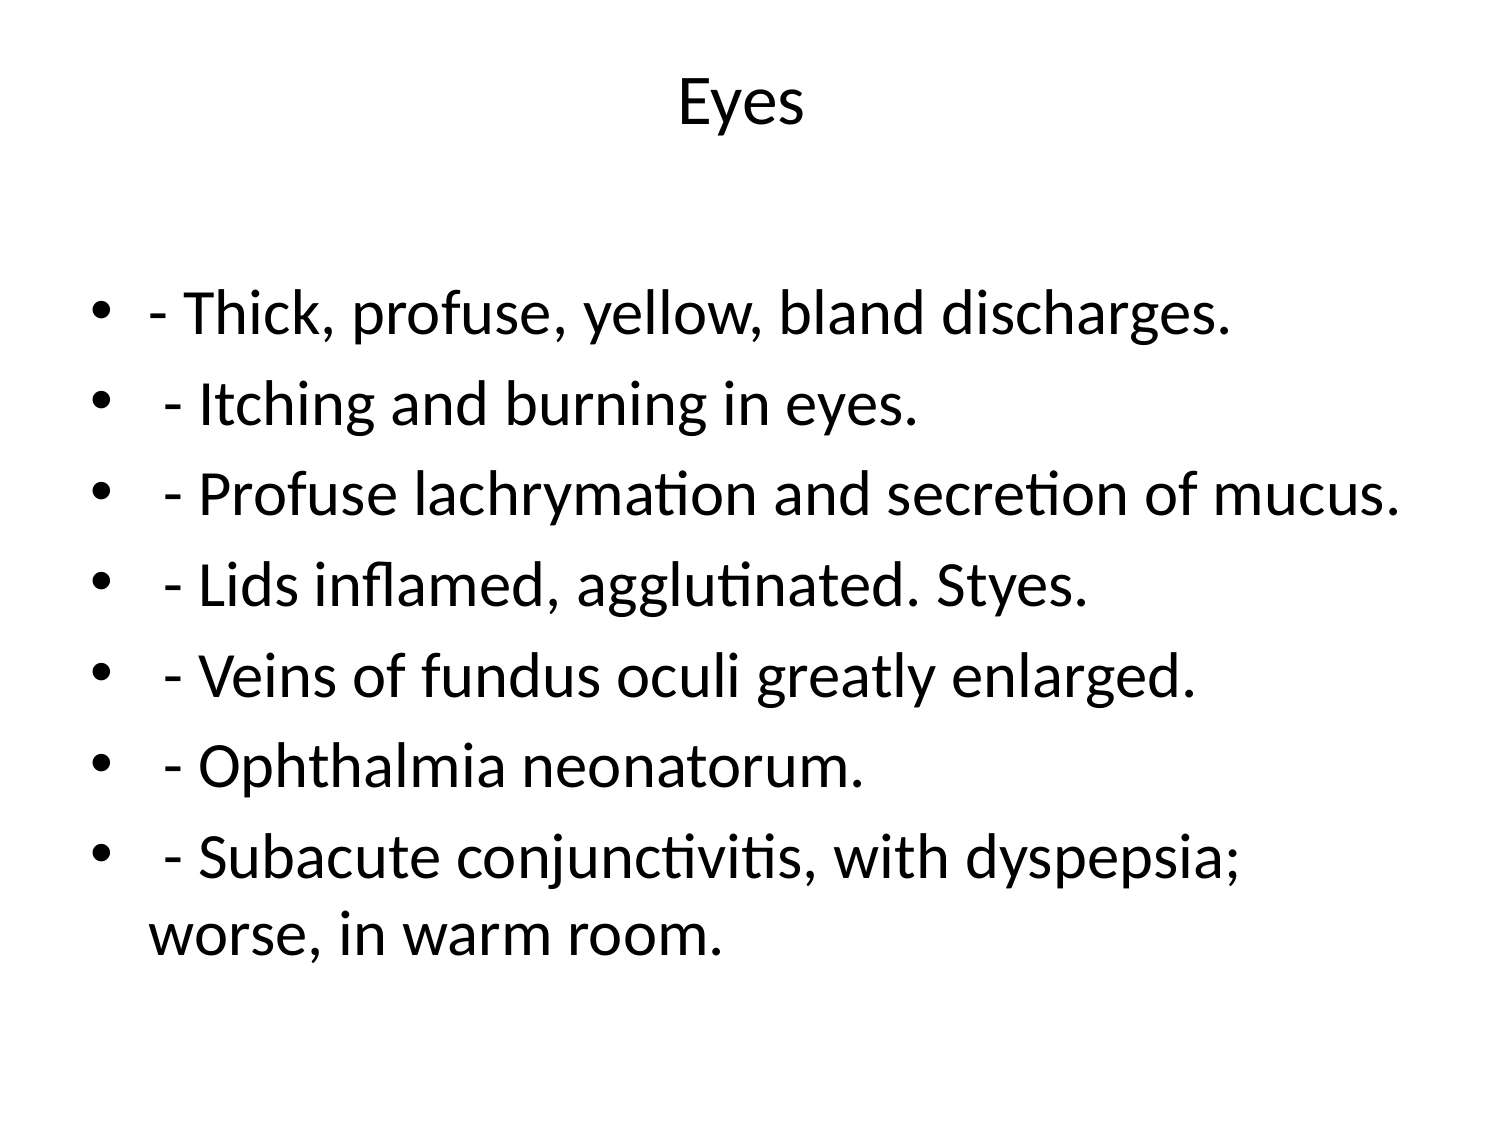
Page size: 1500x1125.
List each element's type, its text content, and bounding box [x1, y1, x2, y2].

list - Thick, profuse, yellow, bland discharges. - Itching and burning in eyes. - Profuse lachrymation and secretion of mucus. - Lids inflamed, agglutinated. Styes. - Veins of fundus oculi greatly enlarged. - Ophthalmia neonatorum. - Subacute conjunctivitis, with dyspepsia; worse, in warm room. [75, 262, 1425, 1005]
title Eyes [75, 45, 1425, 233]
